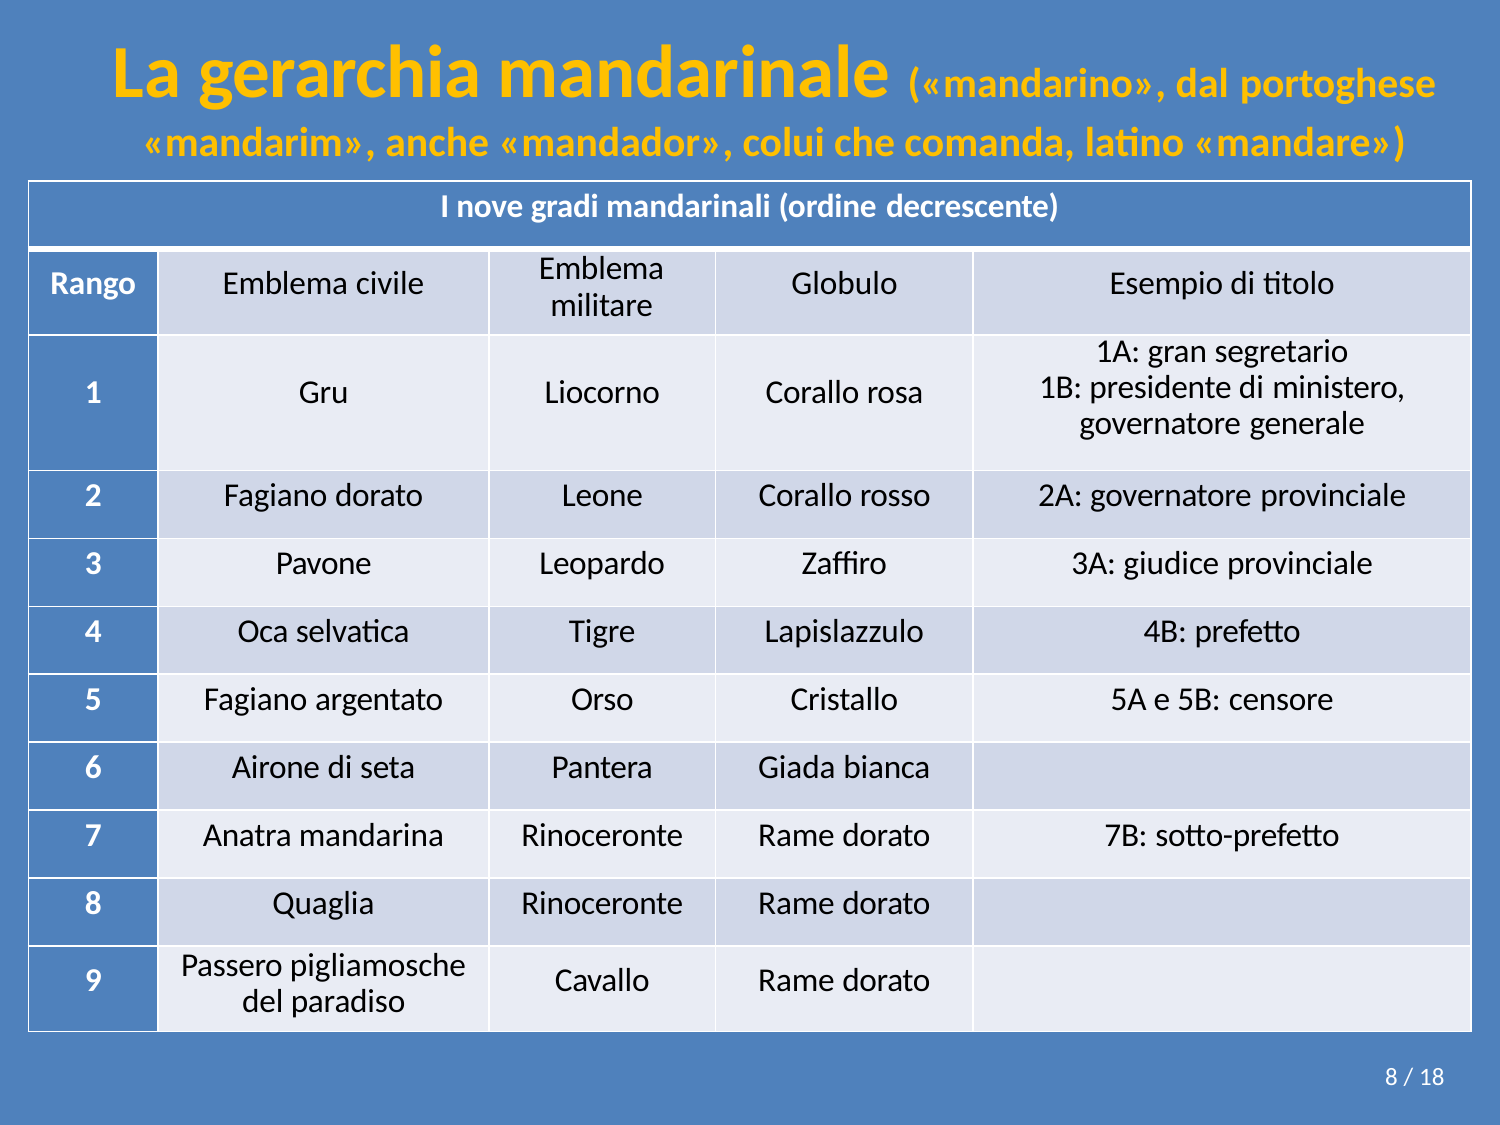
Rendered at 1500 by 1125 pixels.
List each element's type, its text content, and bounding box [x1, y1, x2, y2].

table_cell [974, 947, 1470, 1031]
table_cell Emblema militare [490, 252, 715, 334]
table_cell 4 [29, 607, 157, 673]
slide_number 8 / 18 [1378, 1064, 1460, 1125]
table_cell Pavone [159, 539, 488, 606]
table_cell Rinoceronte [490, 811, 715, 877]
table_cell 3A: giudice provinciale [974, 539, 1470, 606]
table_header I nove gradi mandarinali (ordine decrescente) [29, 182, 1470, 246]
table_cell 5 [29, 675, 157, 741]
table_cell 2A: governatore provinciale [974, 471, 1470, 538]
table_cell Giada bianca [716, 743, 972, 809]
table_cell 7B: sotto-prefetto [974, 811, 1470, 877]
table_cell Corallo rosso [716, 471, 972, 538]
table_cell 2 [29, 471, 157, 538]
table_cell Leone [490, 471, 715, 538]
table_cell Rame dorato [716, 879, 972, 945]
table_cell Tigre [490, 607, 715, 673]
table_cell Airone di seta [159, 743, 488, 809]
table_cell Esempio di titolo [974, 252, 1470, 334]
table_cell Fagiano dorato [159, 471, 488, 538]
table_cell 4B: prefetto [974, 607, 1470, 673]
table_cell 8 [29, 879, 157, 945]
table_cell Quaglia [159, 879, 488, 945]
table_cell Cavallo [490, 947, 715, 1031]
table_cell Corallo rosa [716, 336, 972, 470]
table_cell 9 [29, 947, 157, 1031]
table_cell Rango [29, 252, 157, 334]
table_cell Rame dorato [716, 947, 972, 1031]
table_cell Lapislazzulo [716, 607, 972, 673]
table_cell 1A: gran segretario 1B: presidente di ministero, governatore generale [974, 336, 1470, 470]
table_cell Zaffiro [716, 539, 972, 606]
table_cell Gru [159, 336, 488, 470]
table_cell 3 [29, 539, 157, 606]
table_cell Emblema civile [159, 252, 488, 334]
title La gerarchia mandarinale («mandarino», dal portoghese «mandarim», anche «mandador», colui che comanda, latino «mandare») [107, 20, 1441, 180]
table_cell 7 [29, 811, 157, 877]
table_cell 5A e 5B: censore [974, 675, 1470, 741]
table_cell Anatra mandarina [159, 811, 488, 877]
table_cell Liocorno [490, 336, 715, 470]
table_cell Fagiano argentato [159, 675, 488, 741]
table_cell Orso [490, 675, 715, 741]
table_cell [974, 743, 1470, 809]
table_cell Globulo [716, 252, 972, 334]
table_cell [974, 879, 1470, 945]
table_cell Leopardo [490, 539, 715, 606]
table_cell 6 [29, 743, 157, 809]
table_cell Oca selvatica [159, 607, 488, 673]
table_cell 1 [29, 336, 157, 470]
table_cell Rinoceronte [490, 879, 715, 945]
table_cell Pantera [490, 743, 715, 809]
table_cell Rame dorato [716, 811, 972, 877]
table_cell Passero pigliamosche del paradiso [159, 947, 488, 1031]
table_cell Cristallo [716, 675, 972, 741]
